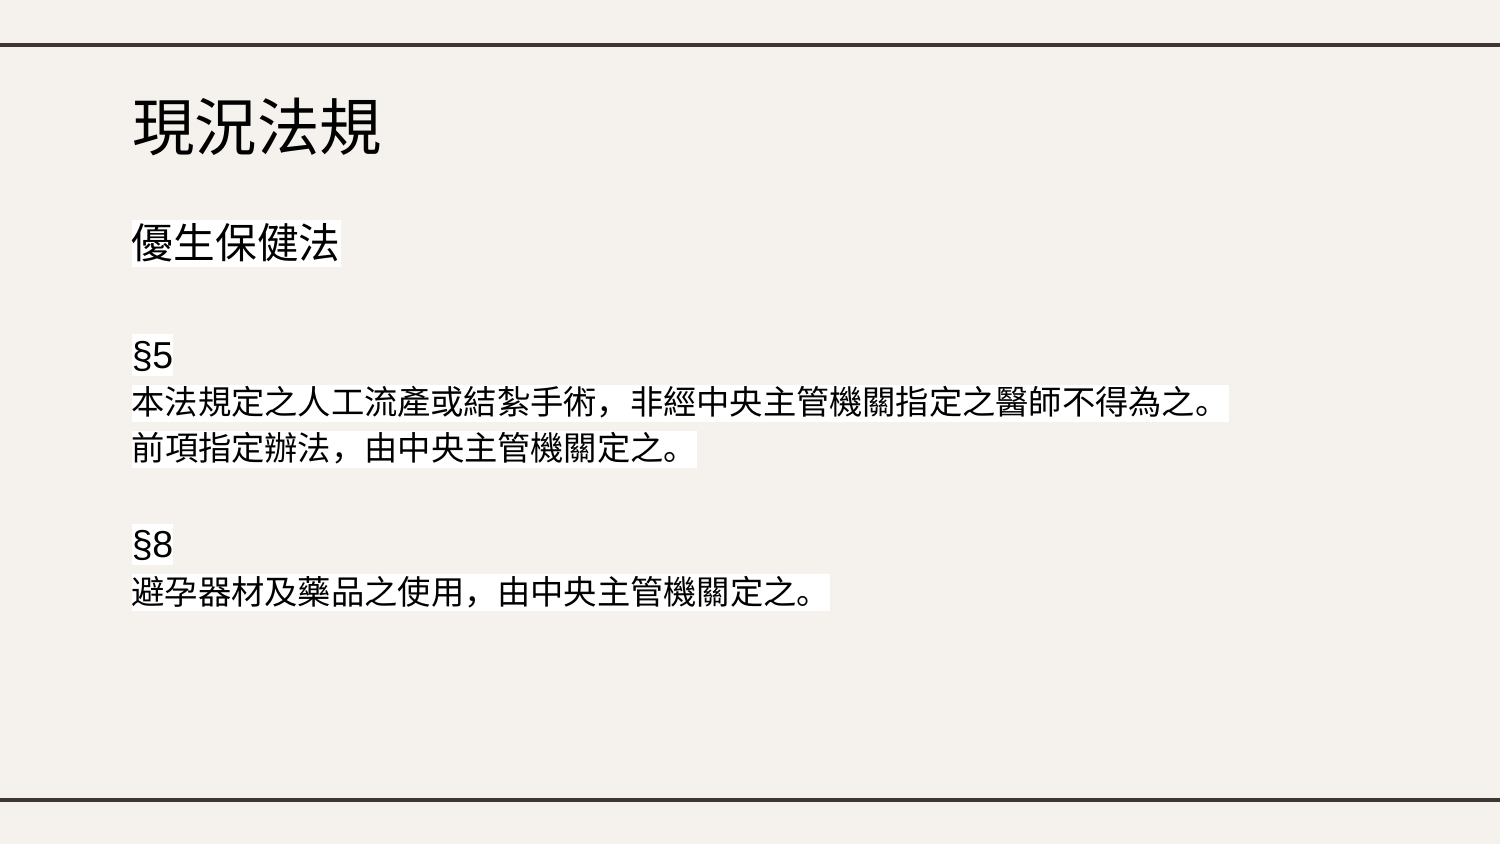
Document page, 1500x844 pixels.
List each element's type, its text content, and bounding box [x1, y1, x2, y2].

text_box 優生保健法 §5 本法規定之人工流產或結紮手術，非經中央主管機關指定之醫師不得為之。 前項指定辦法，由中央主管機關定之。 §8 避孕器材及藥品之使用，由中央主管機關定之。 [116, 193, 1312, 695]
title 現況法規 [116, 72, 1383, 167]
